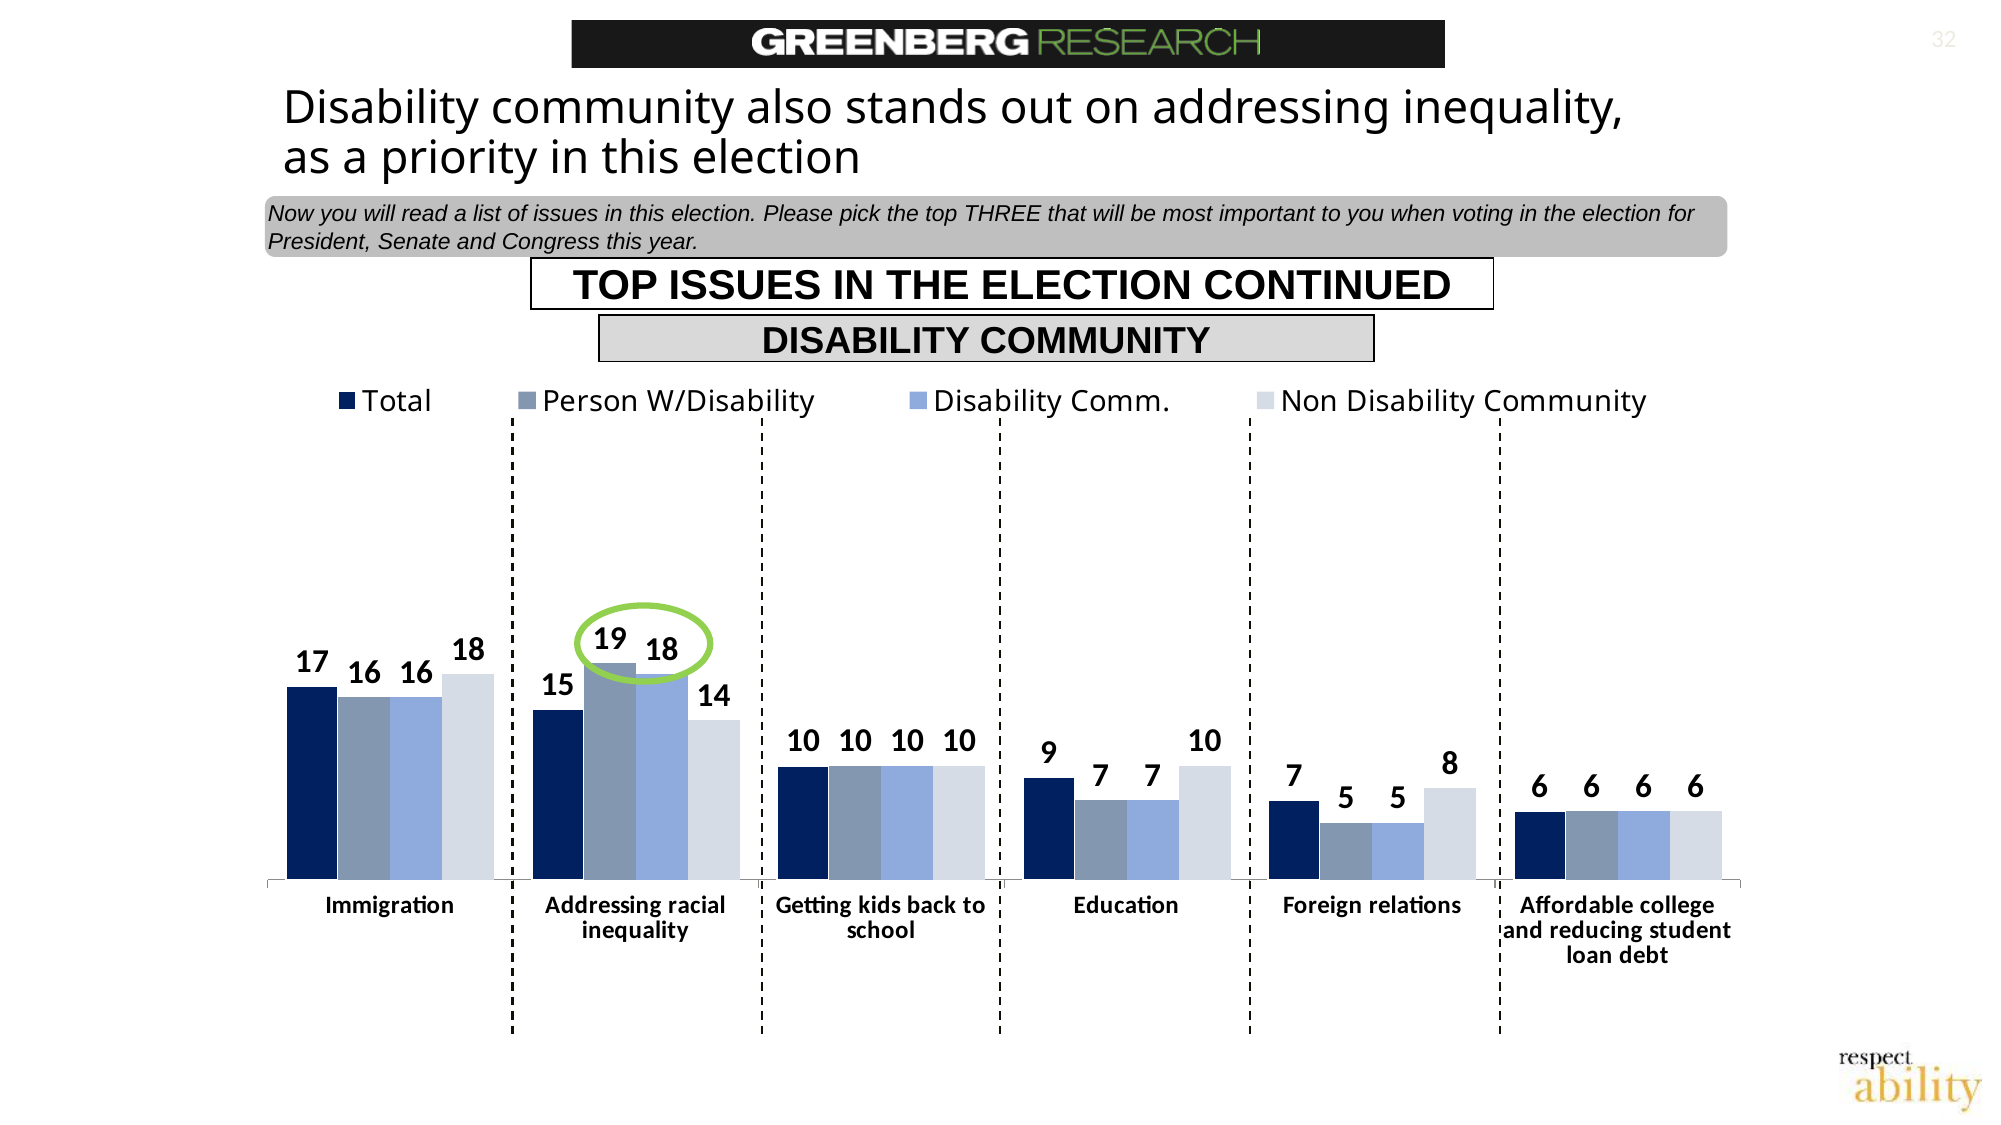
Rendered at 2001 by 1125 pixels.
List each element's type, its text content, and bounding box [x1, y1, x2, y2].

text_box DISABILITY COMMUNITY [599, 314, 1375, 361]
text_box TOP ISSUES IN THE ELECTION CONTINUED [531, 257, 1494, 309]
picture [571, 20, 1445, 68]
chart [260, 361, 1750, 1037]
title Disability community also stands out on addressing inequality, as a priority in this election [267, 75, 1758, 192]
picture [1839, 1042, 1982, 1120]
text_box Now you will read a list of issues in this election. Please pick the top THREE that will be most important to you when voting in the election for President, Senate and Congress this year. [264, 196, 1728, 257]
slide_number 32 [1521, 7, 1972, 68]
